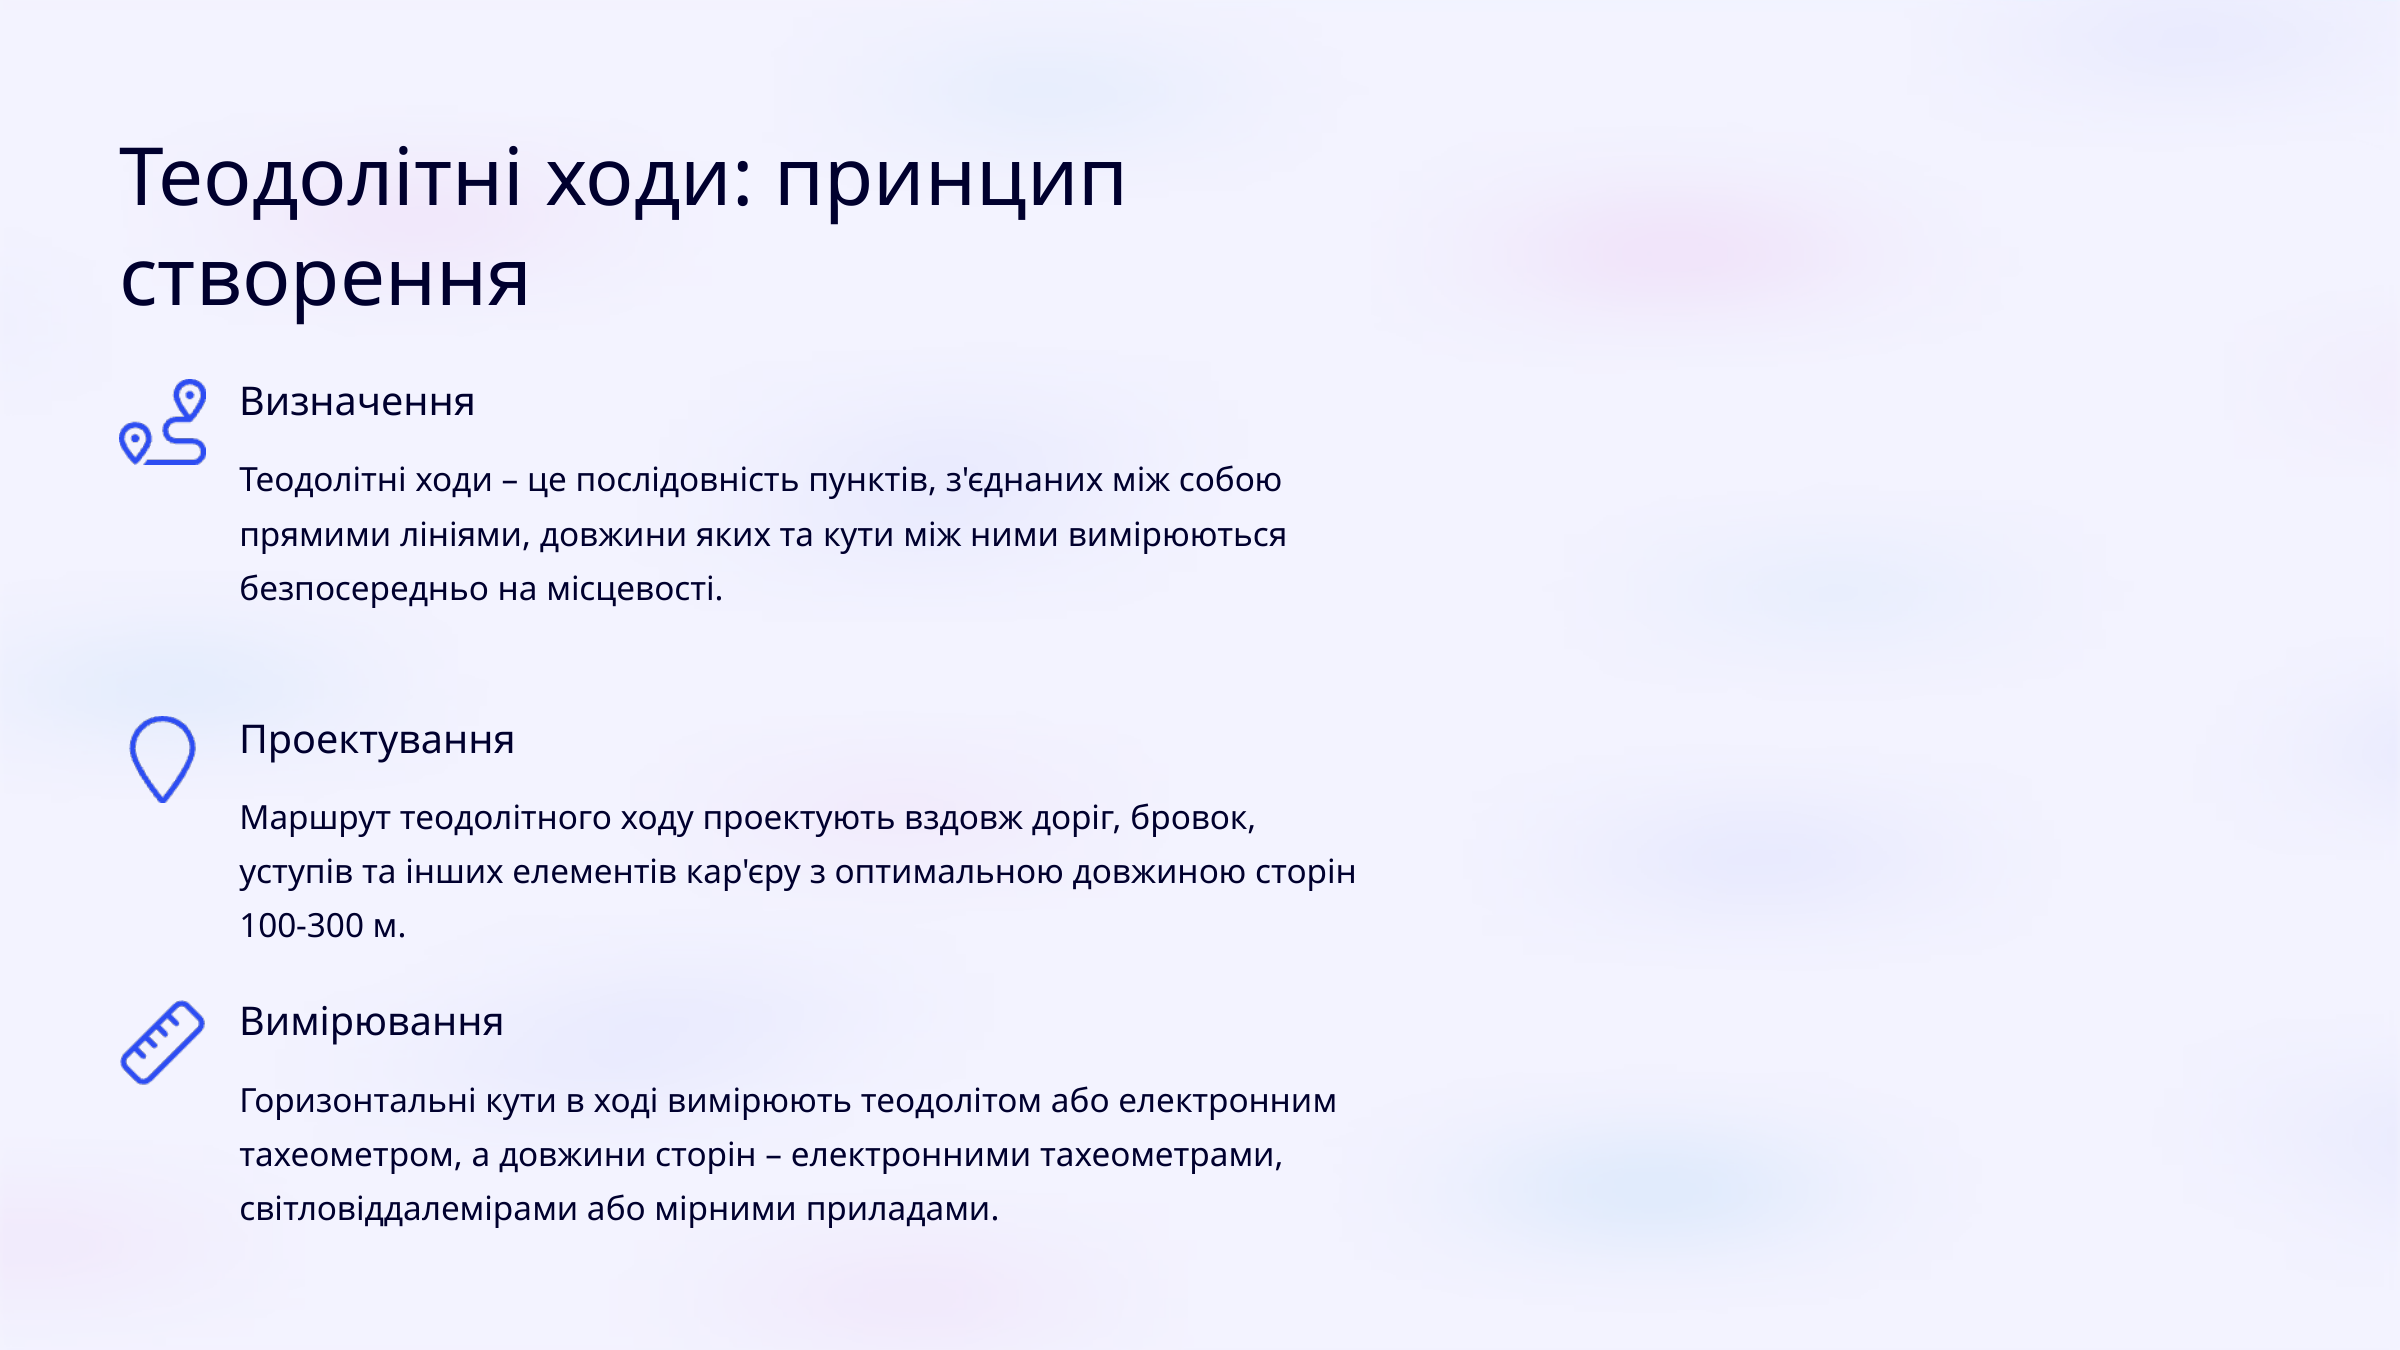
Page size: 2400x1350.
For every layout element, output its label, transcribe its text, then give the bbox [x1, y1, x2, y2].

picture [119, 379, 206, 465]
text_box Маршрут теодолітного ходу проектують вздовж доріг, бровок, уступів та інших елементів кар'єру з оптимальною довжиною сторін 100-300 м. [239, 781, 1381, 892]
text_box Горизонтальні кути в ході вимірюють теодолітом або електронним тахеометром, а довжини сторін – електронними тахеометрами, світловіддалемірами або мірними приладами. [239, 1064, 1381, 1229]
text_box Проектування [239, 711, 642, 762]
picture [119, 999, 206, 1086]
text_box Вимірювання [239, 993, 642, 1045]
text_box Теодолітні ходи: принцип створення [119, 121, 1381, 323]
text_box Визначення [239, 373, 642, 424]
text_box Теодолітні ходи – це послідовність пунктів, з'єднаних між собою прямими лініями, довжини яких та кути між ними вимірюються безпосередньо на місцевості. [239, 444, 1381, 609]
picture [119, 716, 206, 803]
